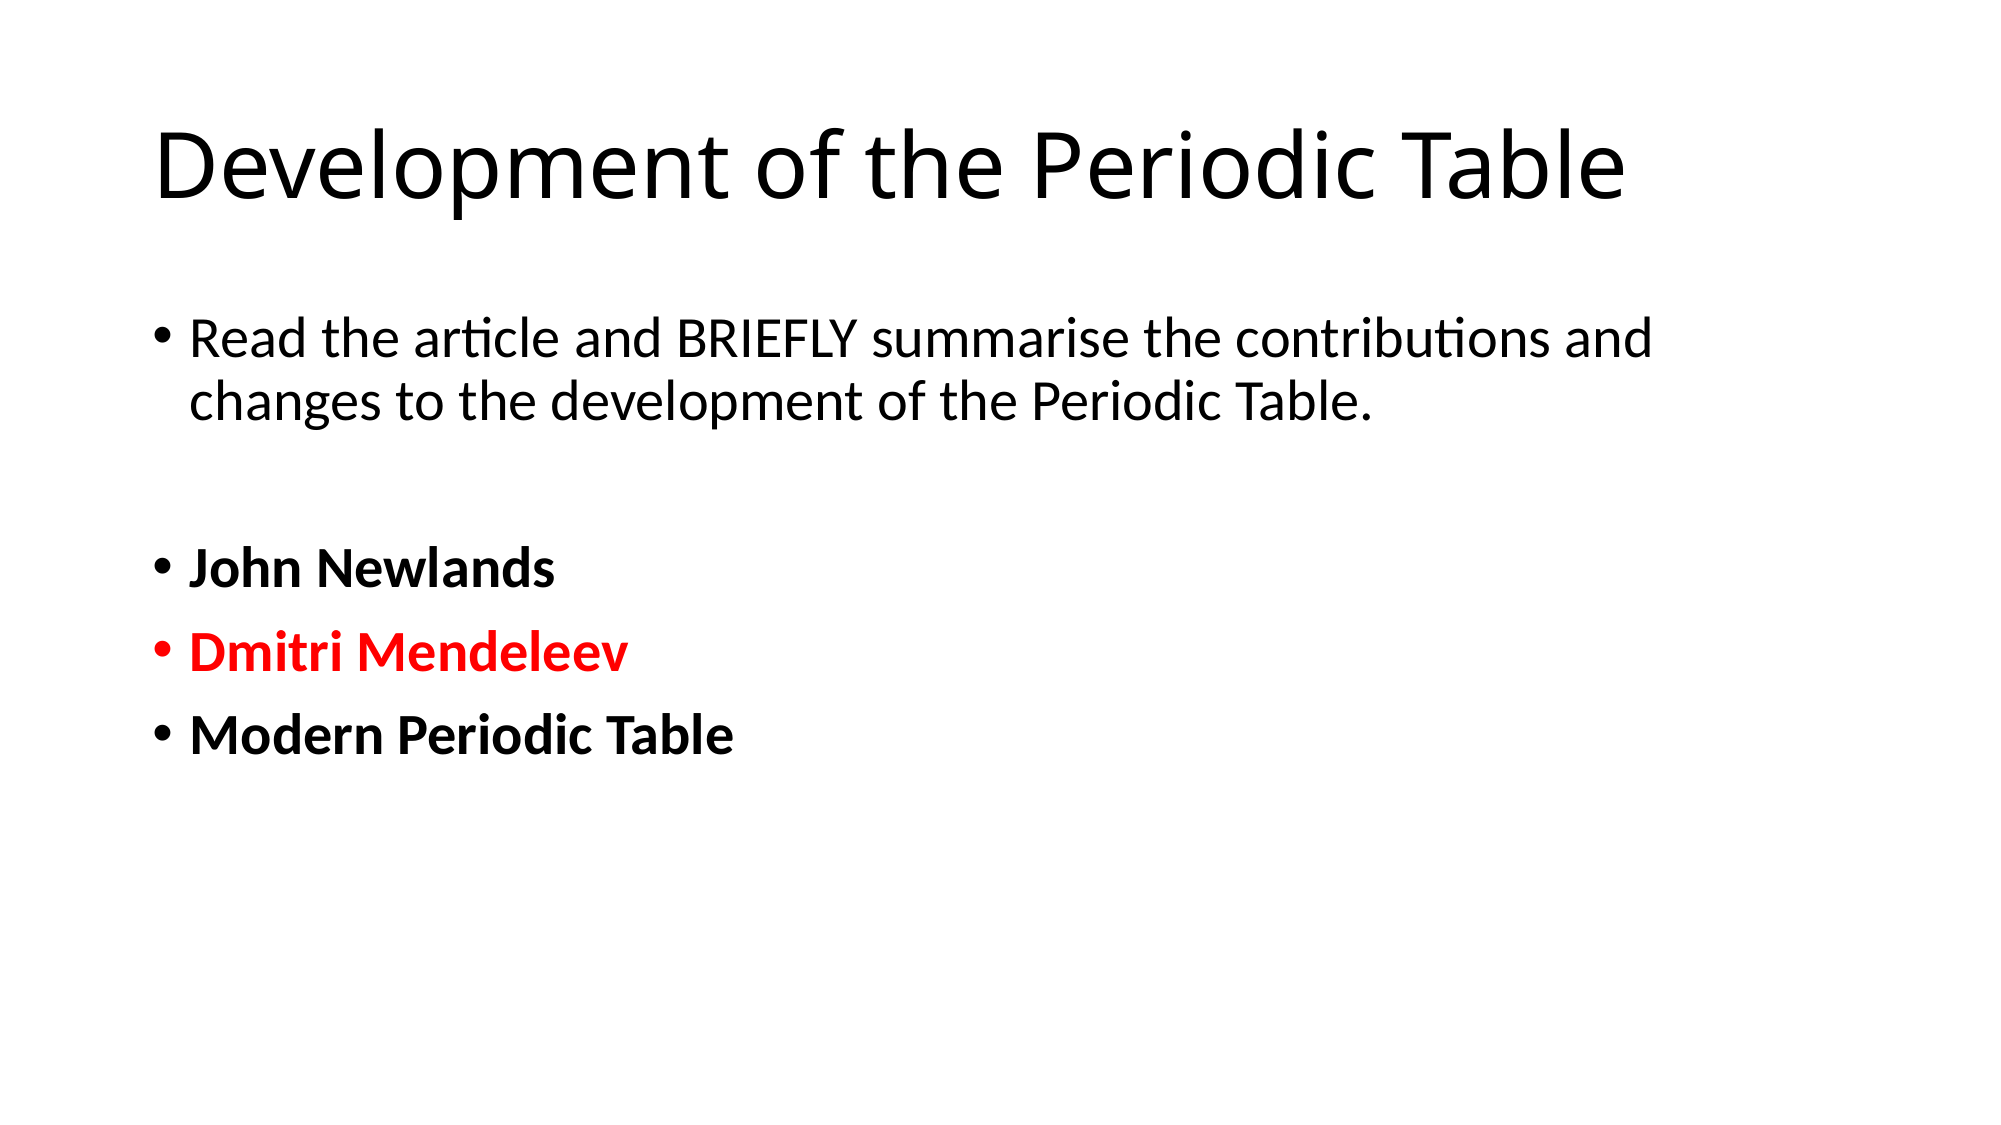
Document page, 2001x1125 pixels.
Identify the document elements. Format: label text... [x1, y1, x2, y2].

title Development of the Periodic Table [137, 59, 1863, 278]
list Read the article and BRIEFLY summarise the contributions and changes to the development of the Periodic Table. John Newlands Dmitri Mendeleev Modern Periodic Table [137, 299, 1863, 1026]
